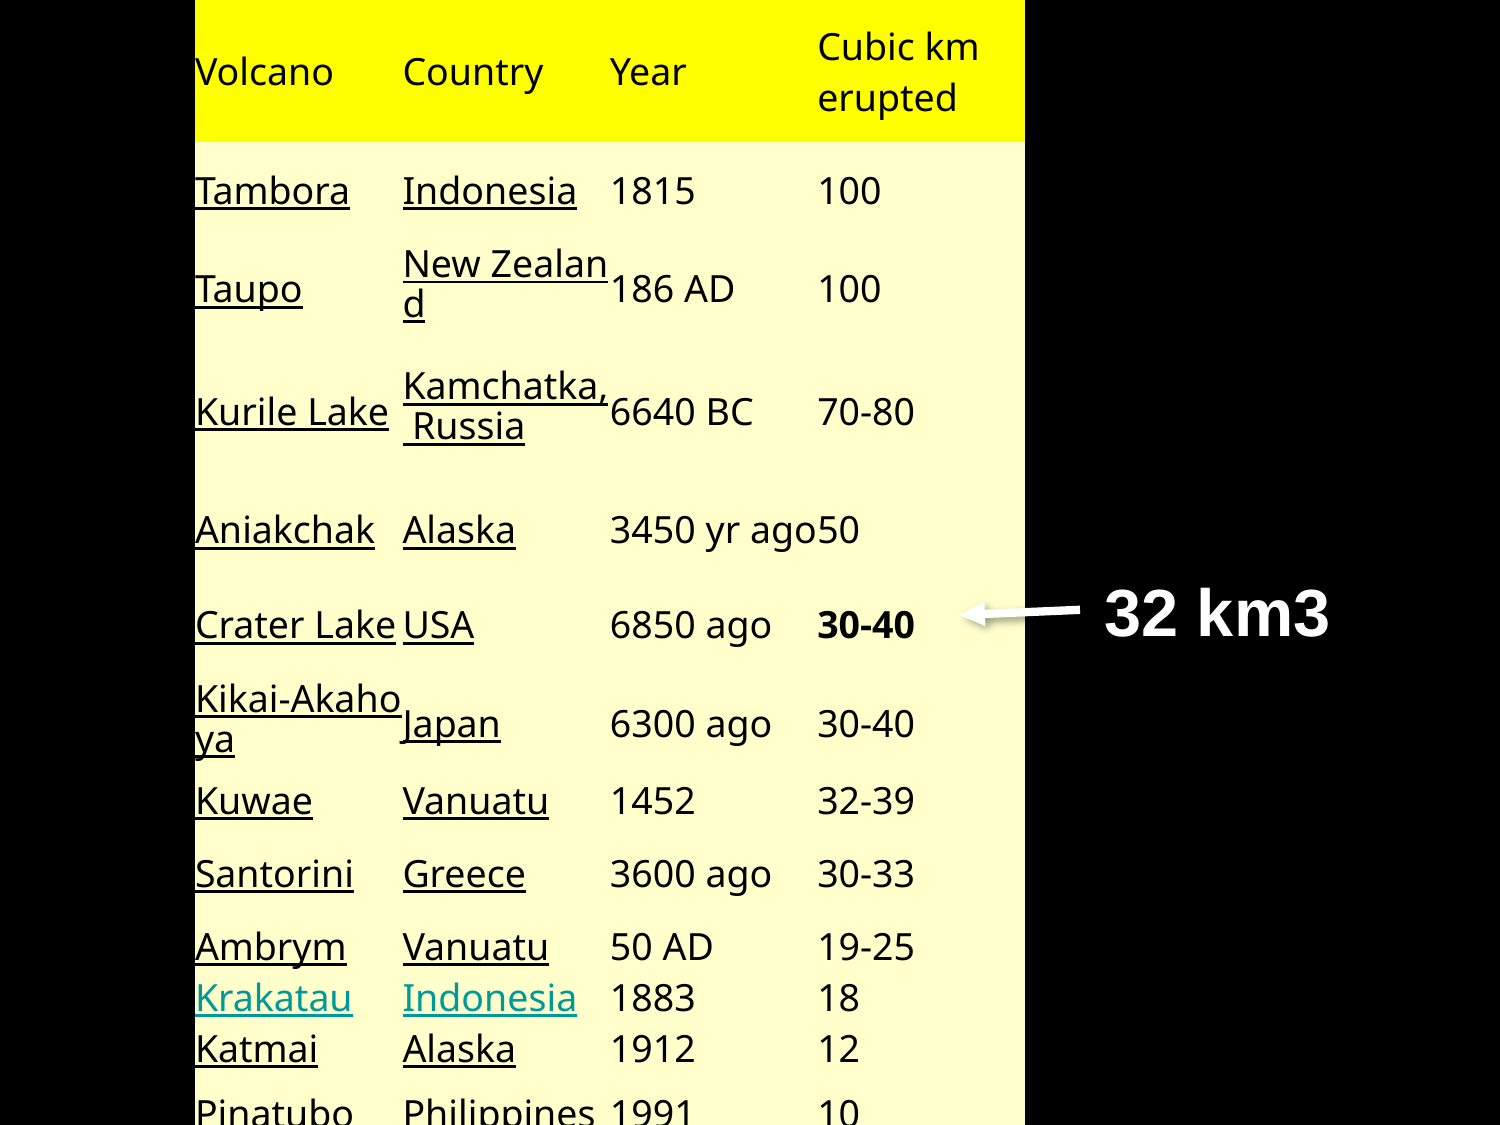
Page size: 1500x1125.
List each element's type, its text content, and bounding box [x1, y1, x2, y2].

text_box 32 km3 [1080, 562, 1355, 658]
table_cell 6640 BC [610, 340, 817, 482]
table_cell 50 AD [610, 920, 817, 971]
table_cell 32-39 [817, 774, 1025, 825]
table_cell Alaska [402, 1022, 610, 1073]
table_cell Japan [402, 672, 610, 774]
table_cell Vanuatu [402, 920, 610, 971]
table_cell 3450 yr ago [610, 482, 817, 577]
table_cell 6300 ago [610, 672, 817, 774]
table_cell Kurile Lake [195, 340, 402, 482]
table_cell 100 [817, 142, 1025, 237]
table_cell 50 [817, 482, 1025, 577]
table_cell 19-25 [817, 920, 1025, 971]
table_cell Indonesia [402, 971, 610, 1022]
table_cell Indonesia [402, 142, 610, 237]
table_cell Vanuatu [402, 774, 610, 825]
table_cell Kuwae [195, 774, 402, 825]
table_header Country [402, 0, 610, 142]
table_cell 70-80 [817, 340, 1025, 482]
table_cell Philippines [402, 1073, 610, 1125]
table_cell Krakatau [195, 971, 402, 1022]
table_cell Kikai-Akahoya [195, 672, 402, 774]
table_cell 30-40 [817, 672, 1025, 774]
table_cell USA [402, 577, 610, 672]
table_cell 12 [817, 1022, 1025, 1073]
table_cell 18 [817, 971, 1025, 1022]
table_cell Pinatubo [195, 1073, 402, 1125]
table_cell 30-33 [817, 825, 1025, 920]
table_cell Ambrym [195, 920, 402, 971]
table_cell Aniakchak [195, 482, 402, 577]
table_cell Greece [402, 825, 610, 920]
table_header Year [610, 0, 817, 142]
table_cell Taupo [195, 237, 402, 340]
table_cell Kamchatka, Russia [402, 340, 610, 482]
table_cell 1815 [610, 142, 817, 237]
table_cell 1452 [610, 774, 817, 825]
table_cell 100 [817, 237, 1025, 340]
table_cell Tambora [195, 142, 402, 237]
table_cell 10 [817, 1073, 1025, 1125]
table_cell 3600 ago [610, 825, 817, 920]
table_cell Katmai [195, 1022, 402, 1073]
table_cell 1883 [610, 971, 817, 1022]
table_cell 1912 [610, 1022, 817, 1073]
table_cell 1991 [610, 1073, 817, 1125]
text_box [959, 610, 1081, 616]
table_cell 6850 ago [610, 577, 817, 672]
table_cell Santorini [195, 825, 402, 920]
table_header Cubic km erupted [817, 0, 1025, 142]
table_cell New Zealand [402, 237, 610, 340]
table_cell 186 AD [610, 237, 817, 340]
table_cell Crater Lake [195, 577, 402, 672]
table_cell Alaska [402, 482, 610, 577]
table_cell 30-40 [817, 577, 1025, 672]
table_header Volcano [195, 0, 402, 142]
